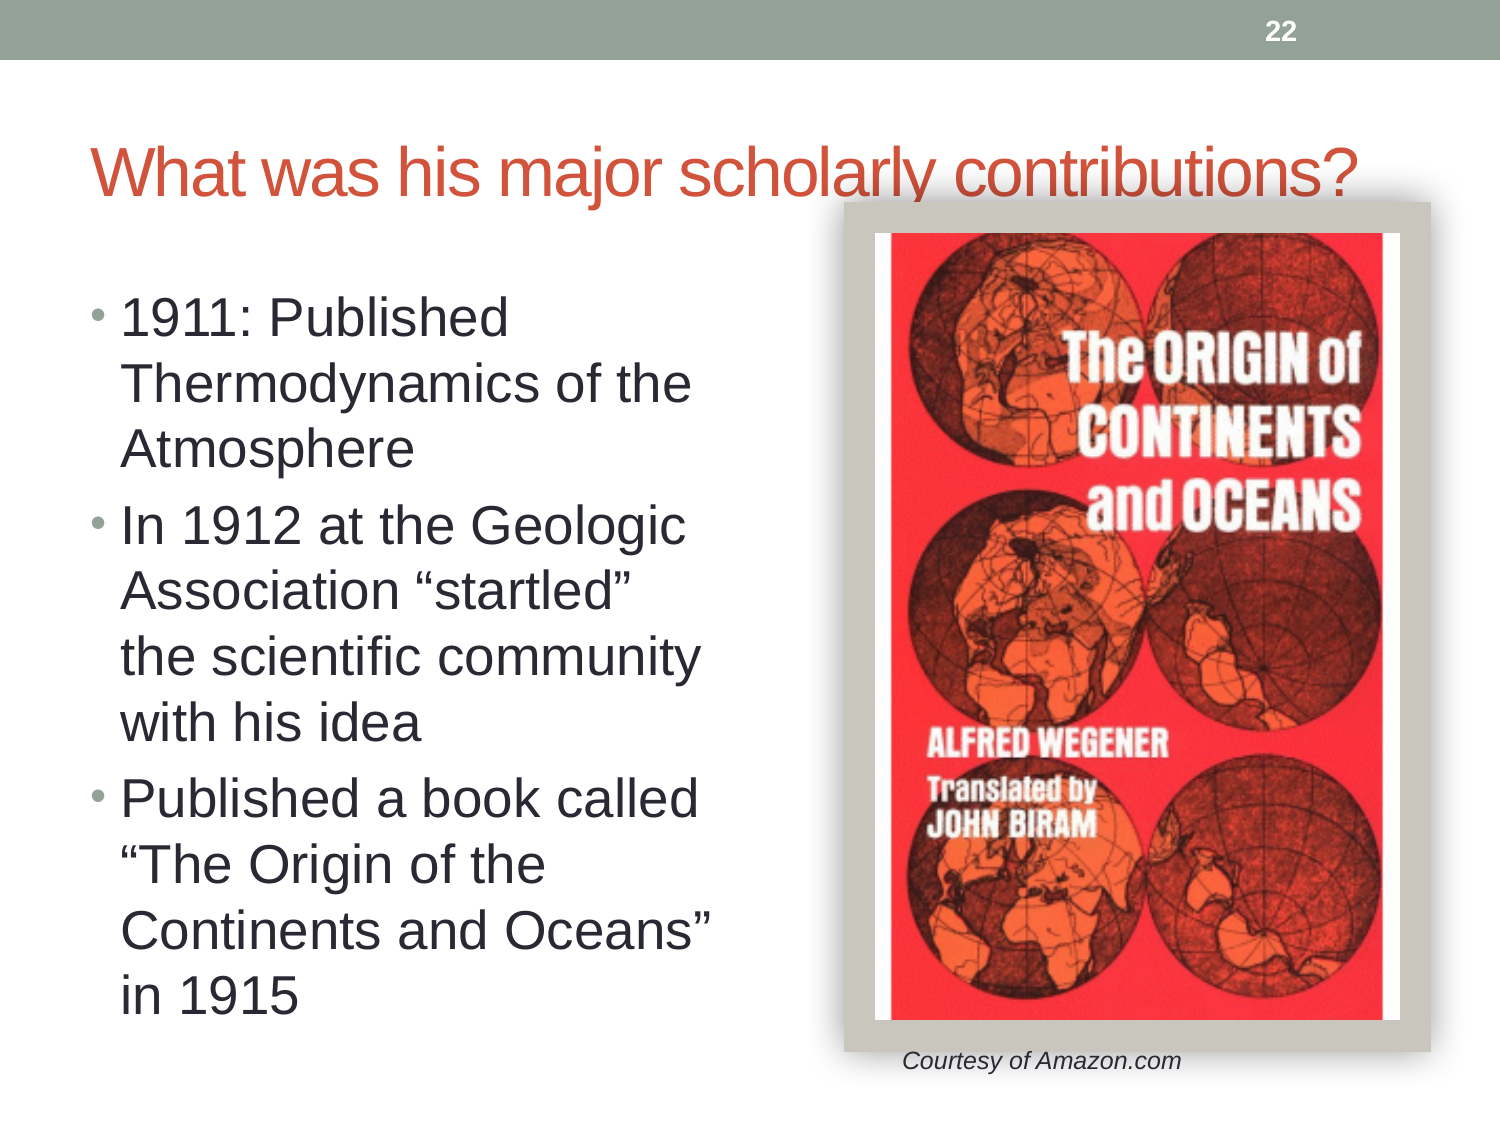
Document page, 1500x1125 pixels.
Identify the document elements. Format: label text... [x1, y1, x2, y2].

slide_number 22 [1250, 3, 1425, 57]
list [874, 232, 1401, 1021]
list 1911: Published Thermodynamics of the Atmosphere In 1912 at the Geologic Association “startled” the scientific community with his idea Published a book called “The Origin of the Continents and Oceans” in 1915 [75, 274, 738, 1049]
text_box Courtesy of Amazon.com [887, 1037, 1413, 1083]
title What was his major scholarly contributions? [75, 87, 1425, 250]
